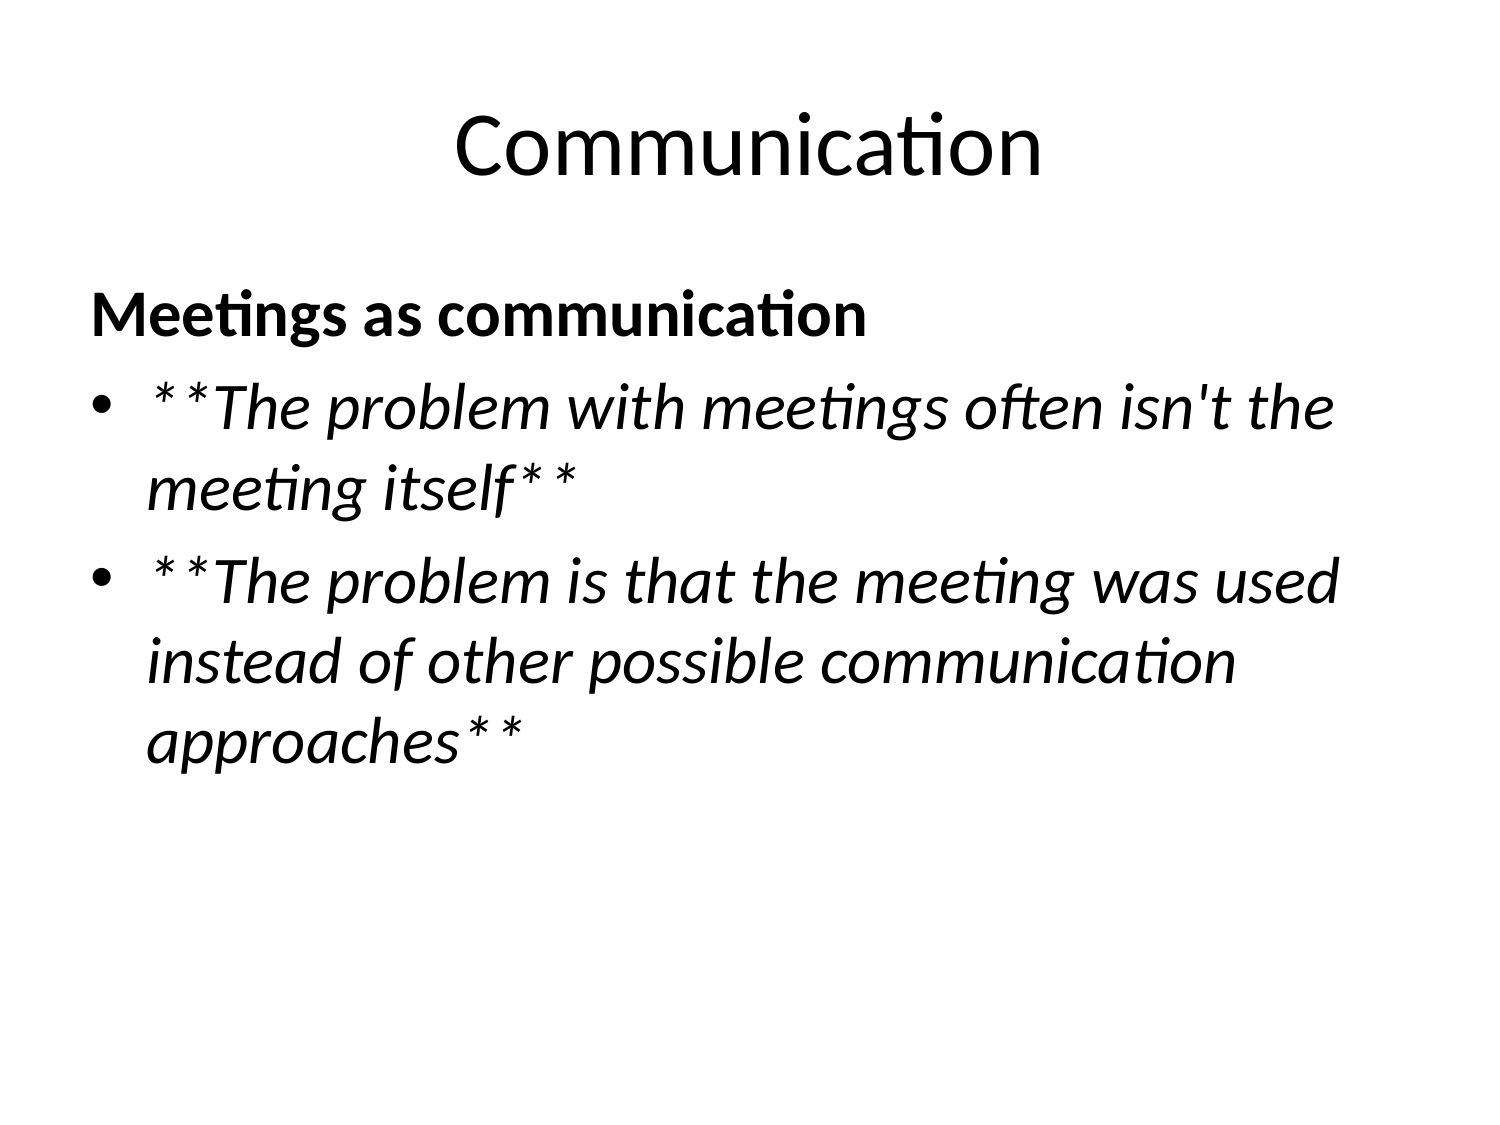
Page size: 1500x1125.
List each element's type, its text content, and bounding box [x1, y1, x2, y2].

title Communication [75, 45, 1425, 233]
list Meetings as communication **The problem with meetings often isn't the meeting itself** **The problem is that the meeting was used instead of other possible communication approaches** [75, 262, 1425, 1005]
